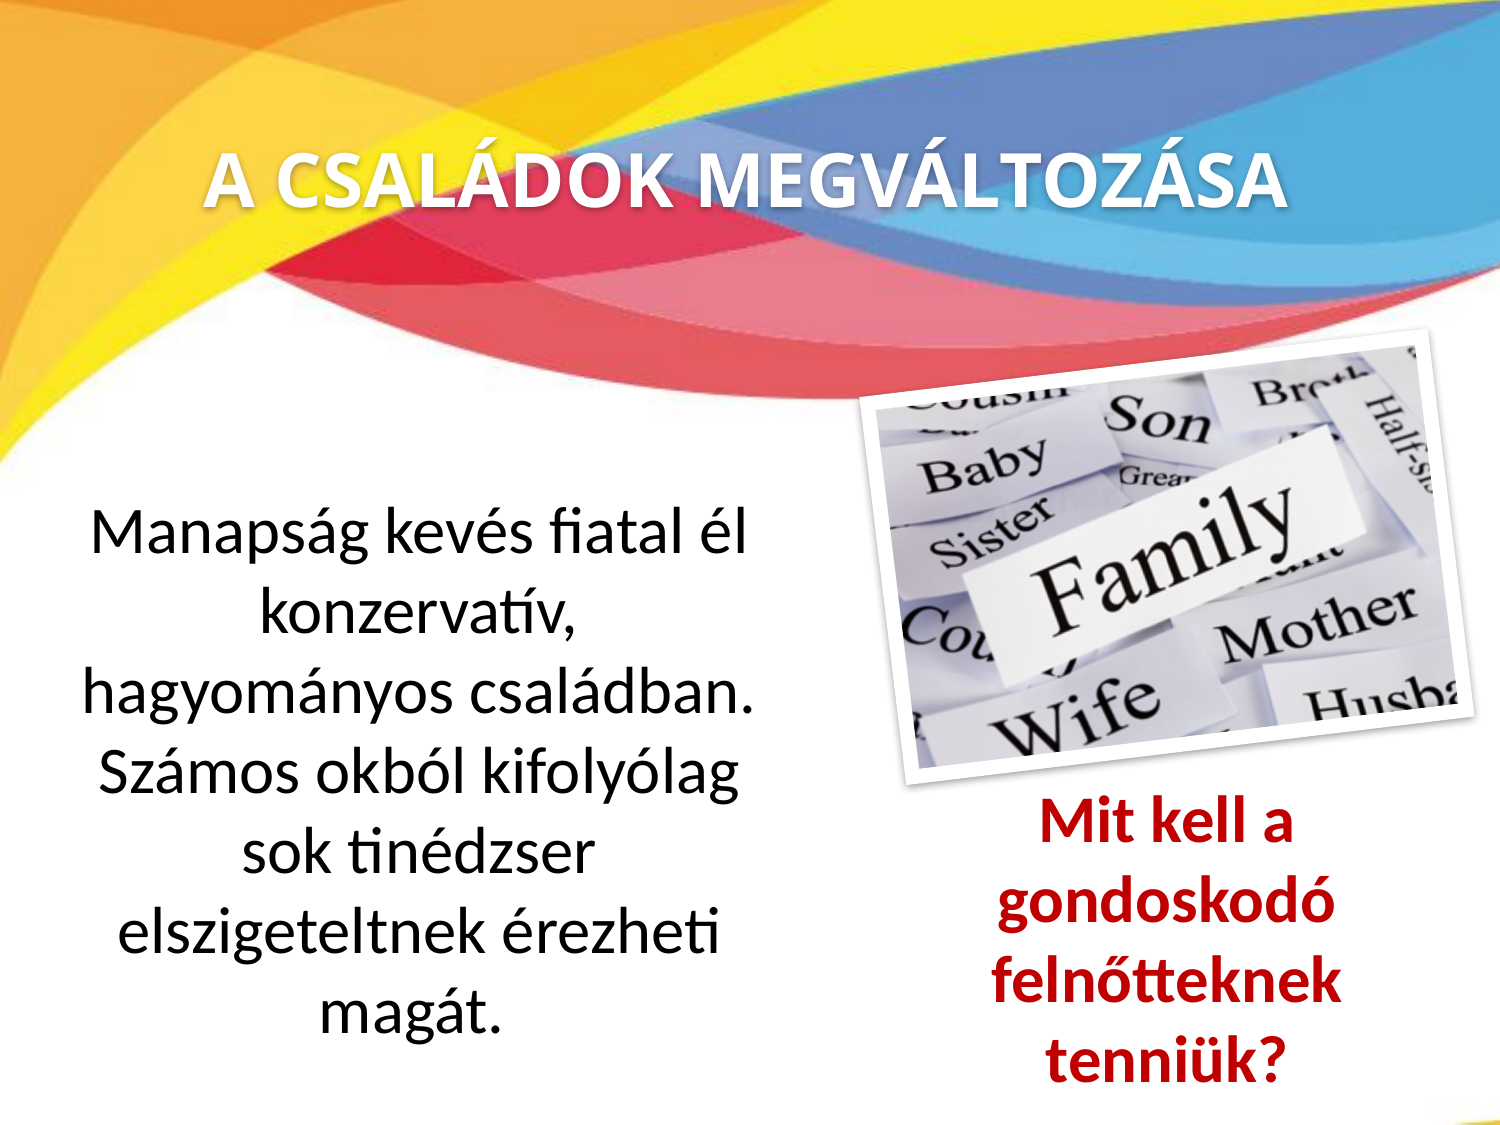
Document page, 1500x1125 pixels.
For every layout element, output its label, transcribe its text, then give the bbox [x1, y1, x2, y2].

text_box Mit kell a gondoskodó felnőtteknek tenniük? [893, 768, 1441, 1104]
picture [0, 0, 1500, 1125]
text_box Manapság kevés fiatal él konzervatív, hagyományos családban. Számos okból kifolyólag sok tinédzser elszigeteltnek érezheti magát. [64, 479, 774, 1055]
text_box A CSALÁDOK MEGVÁLTOZÁSA [0, 125, 1497, 231]
